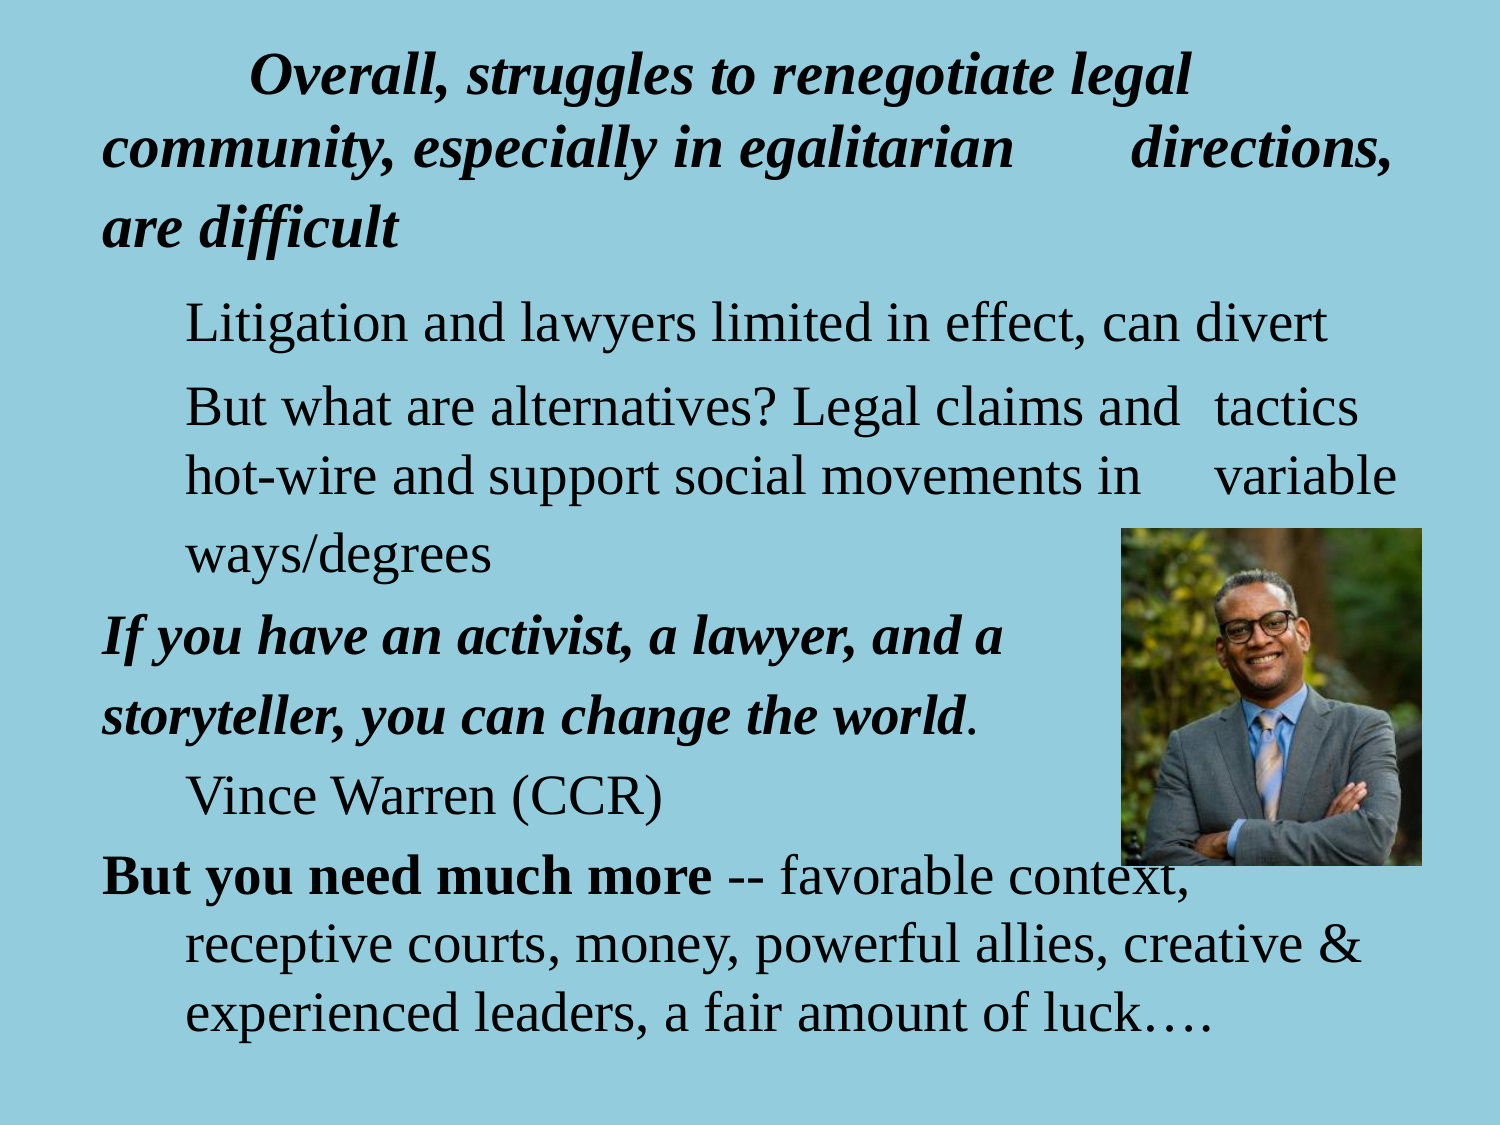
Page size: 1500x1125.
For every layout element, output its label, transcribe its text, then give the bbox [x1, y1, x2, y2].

picture [1121, 527, 1422, 866]
subtitle Overall, struggles to renegotiate legal community, especially in egalitarian directions, are difficult Litigation and lawyers limited in effect, can divert But what are alternatives? Legal claims and tactics hot-wire and support social movements in variable ways/degrees If you have an activist, a lawyer, and a storyteller, you can change the world. Vince Warren (CCR) But you need much more -- favorable context, receptive courts, money, powerful allies, creative & experienced leaders, a fair amount of luck…. [87, 25, 1426, 1110]
